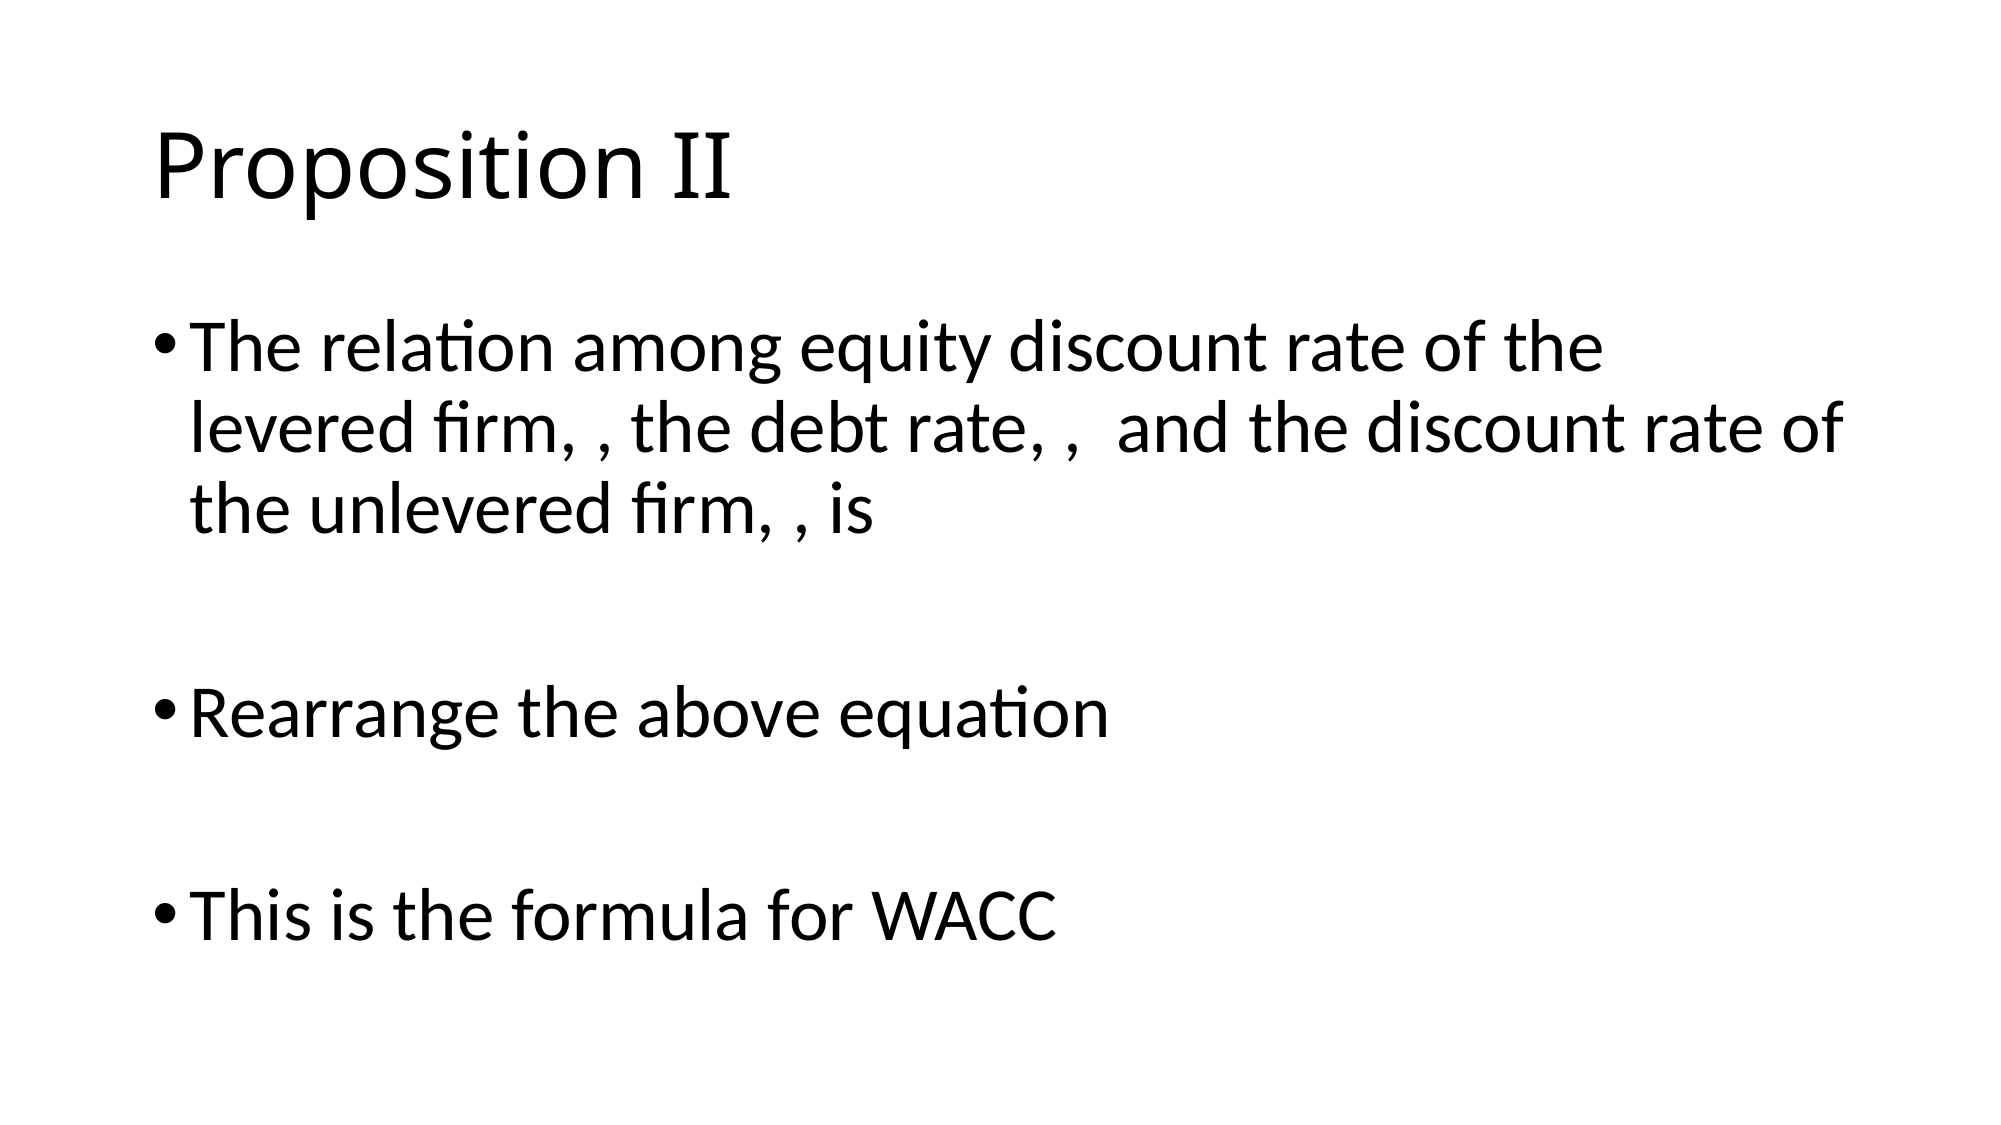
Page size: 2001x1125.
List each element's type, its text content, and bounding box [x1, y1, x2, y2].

title Proposition II [137, 59, 1863, 278]
